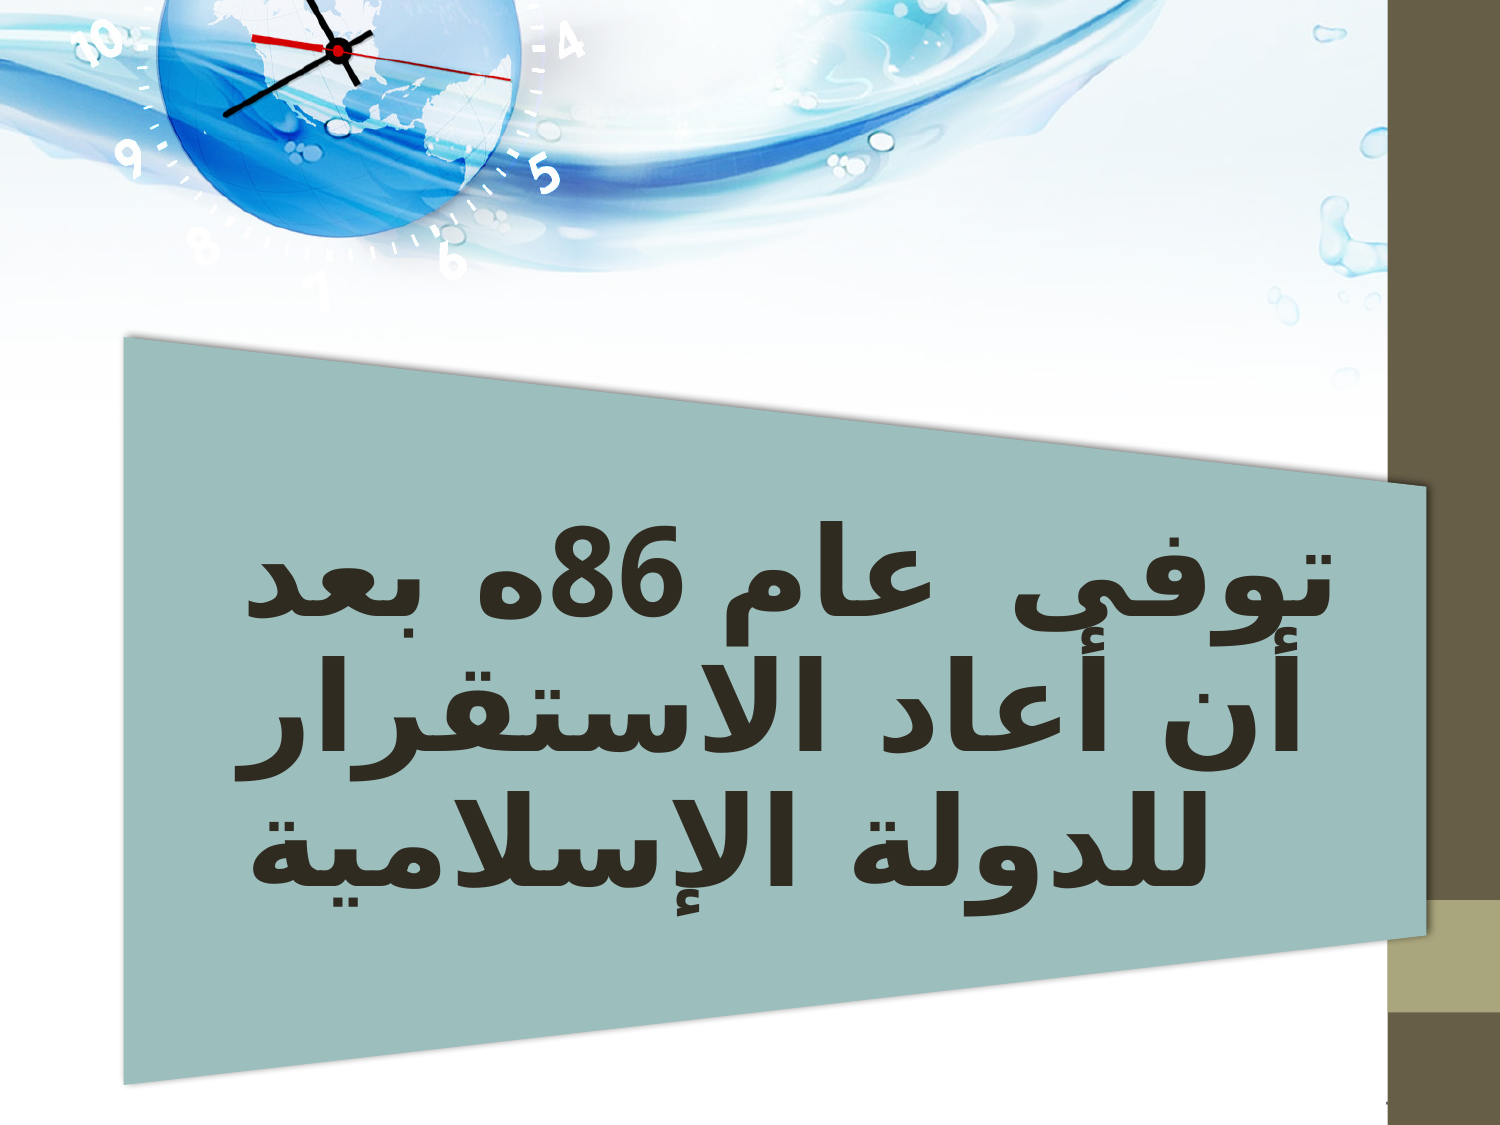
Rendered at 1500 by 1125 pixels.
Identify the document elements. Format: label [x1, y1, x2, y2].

text_box [123, 336, 1427, 1086]
picture [0, 0, 1387, 1125]
